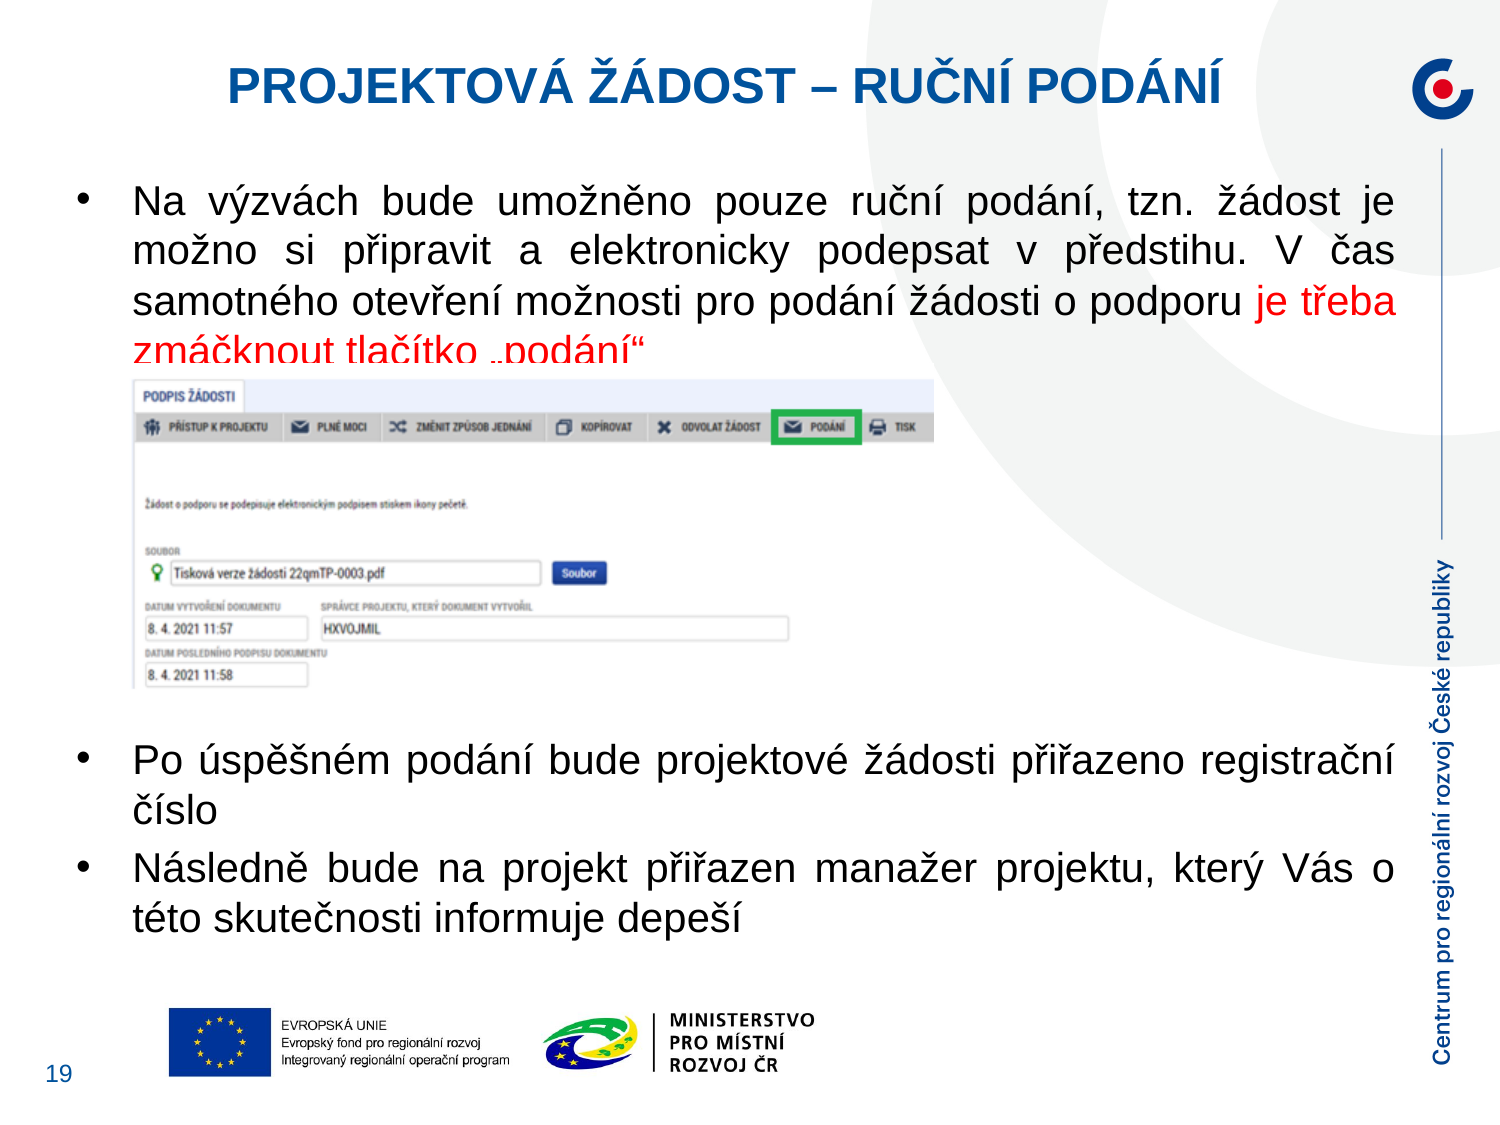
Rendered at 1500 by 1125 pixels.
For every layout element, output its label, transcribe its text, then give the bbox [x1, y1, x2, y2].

picture [0, 0, 1500, 1125]
text_box PROJEKTOVÁ ŽÁDOST – RUČNÍ PODÁNÍ [146, 45, 1305, 165]
slide_number 19 [30, 1042, 113, 1103]
text_box Na výzvách bude umožněno pouze ruční podání, tzn. žádost je možno si připravit a elektronicky podepsat v předstihu. V čas samotného otevření možnosti pro podání žádosti o podporu je třeba zmáčknout tlačítko „podání“ Po úspěšném podání bude projektové žádosti přiřazeno registrační číslo Následně bude na projekt přiřazen manažer projektu, který Vás o této skutečnosti informuje depeší [61, 165, 1411, 986]
